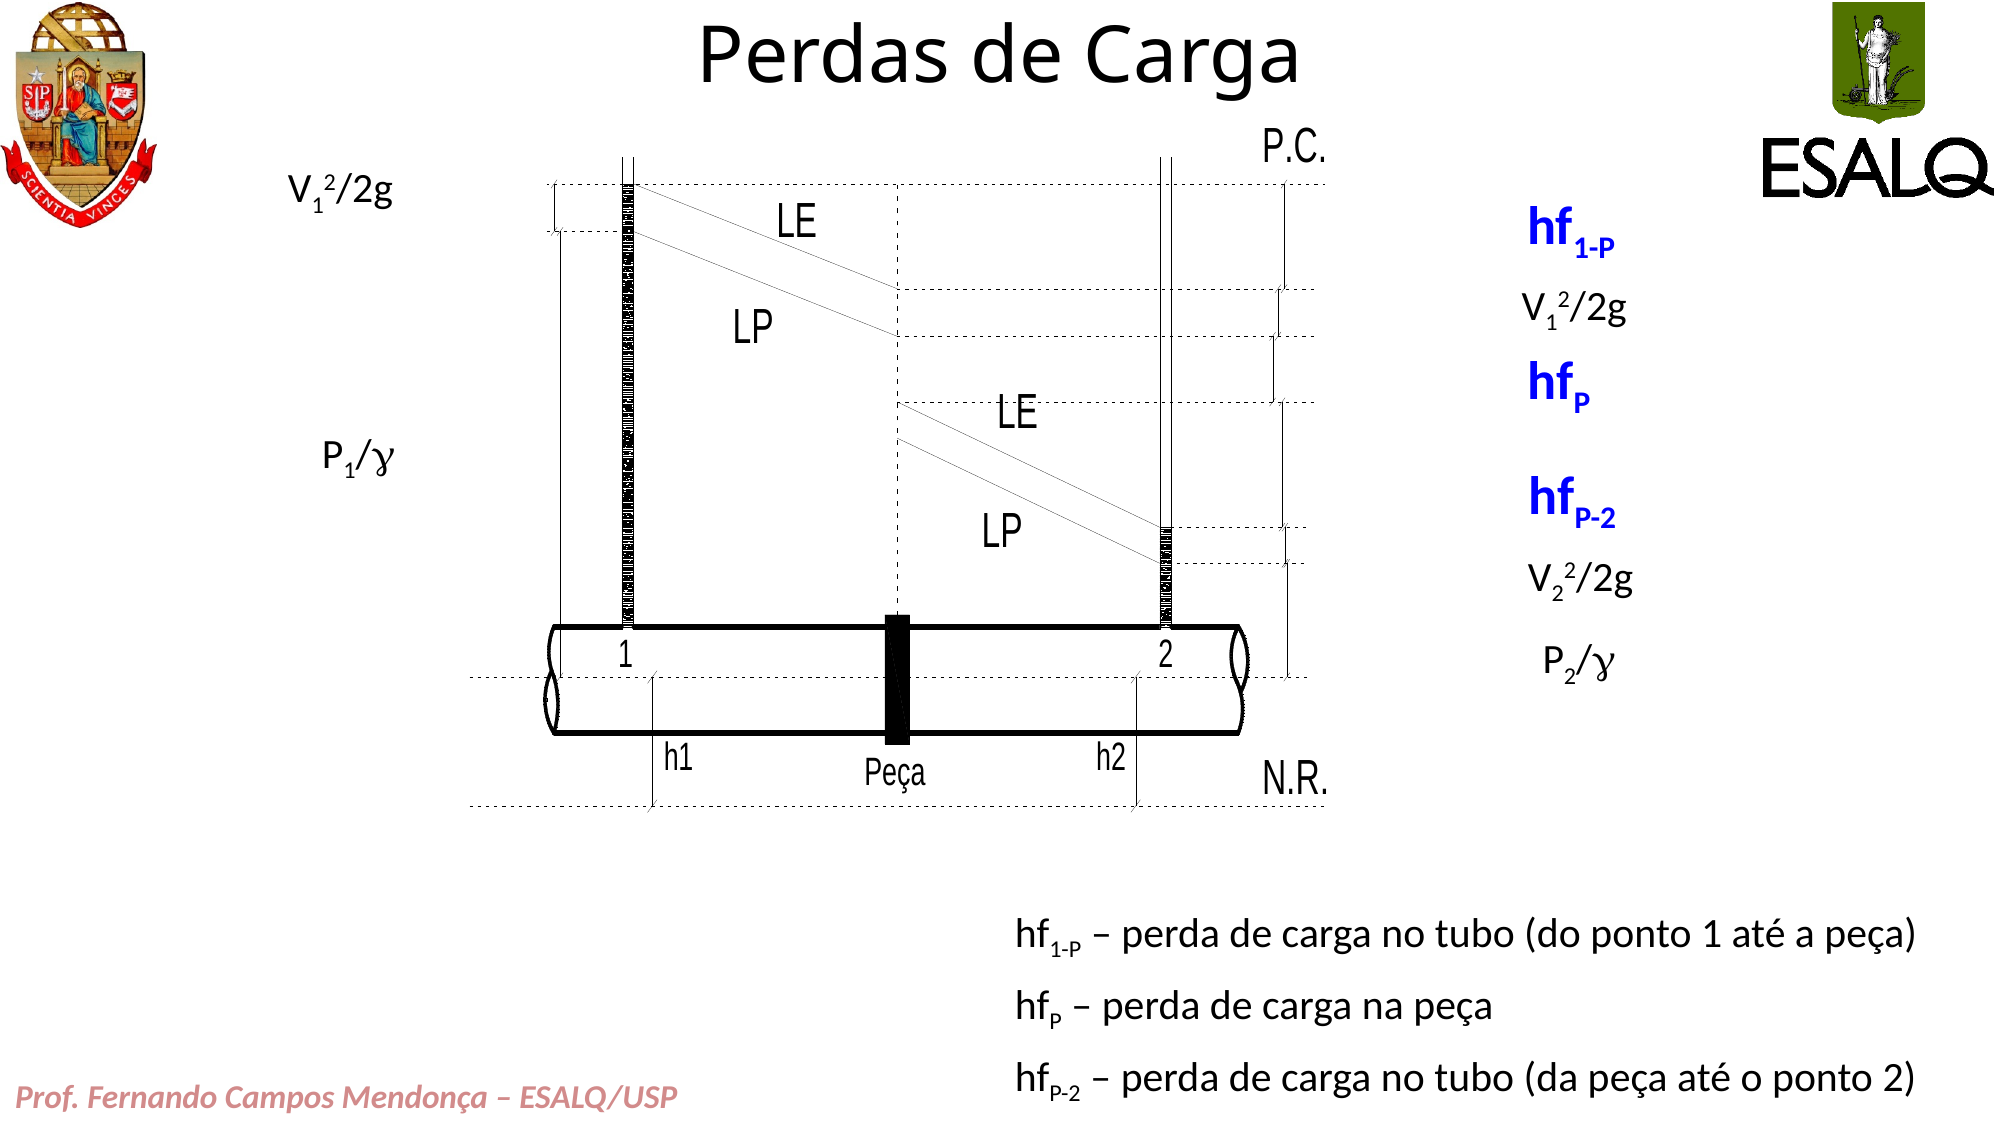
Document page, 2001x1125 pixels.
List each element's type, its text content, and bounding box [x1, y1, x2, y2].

slide_number Prof. Fernando Campos Mendonça – ESALQ/USP [0, 1065, 776, 1125]
picture [0, 2, 157, 228]
picture [1763, 2, 1994, 198]
title Perdas de Carga [327, 6, 1673, 95]
list hf1-P – perda de carga no tubo (do ponto 1 até a peça) hfP – perda de carga na peça hfP-2 – perda de carga no tubo (da peça até o ponto 2) [999, 898, 1954, 1111]
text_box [273, 95, 1729, 916]
